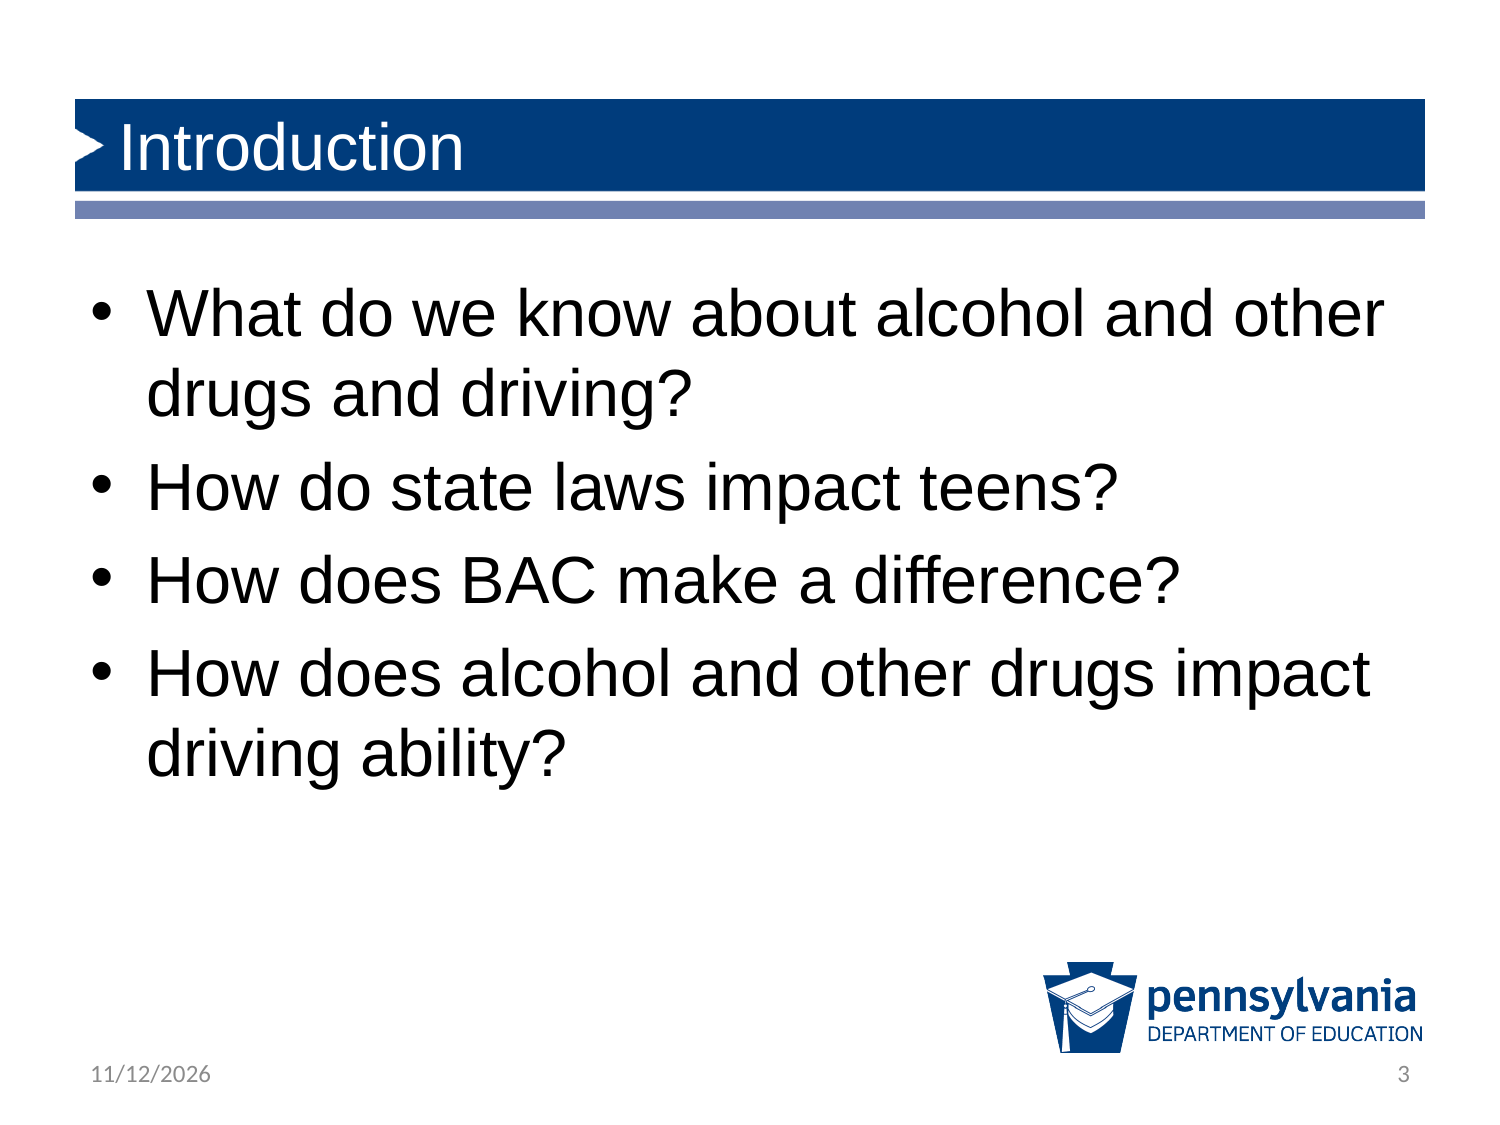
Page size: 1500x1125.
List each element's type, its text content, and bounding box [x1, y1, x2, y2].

slide_number 3 [1074, 1042, 1425, 1103]
list What do we know about alcohol and other drugs and driving? How do state laws impact teens? How does BAC make a difference? How does alcohol and other drugs impact driving ability? [75, 262, 1425, 1005]
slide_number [75, 1042, 425, 1103]
picture [1043, 1005, 1422, 1053]
title Introduction [75, 50, 1425, 238]
